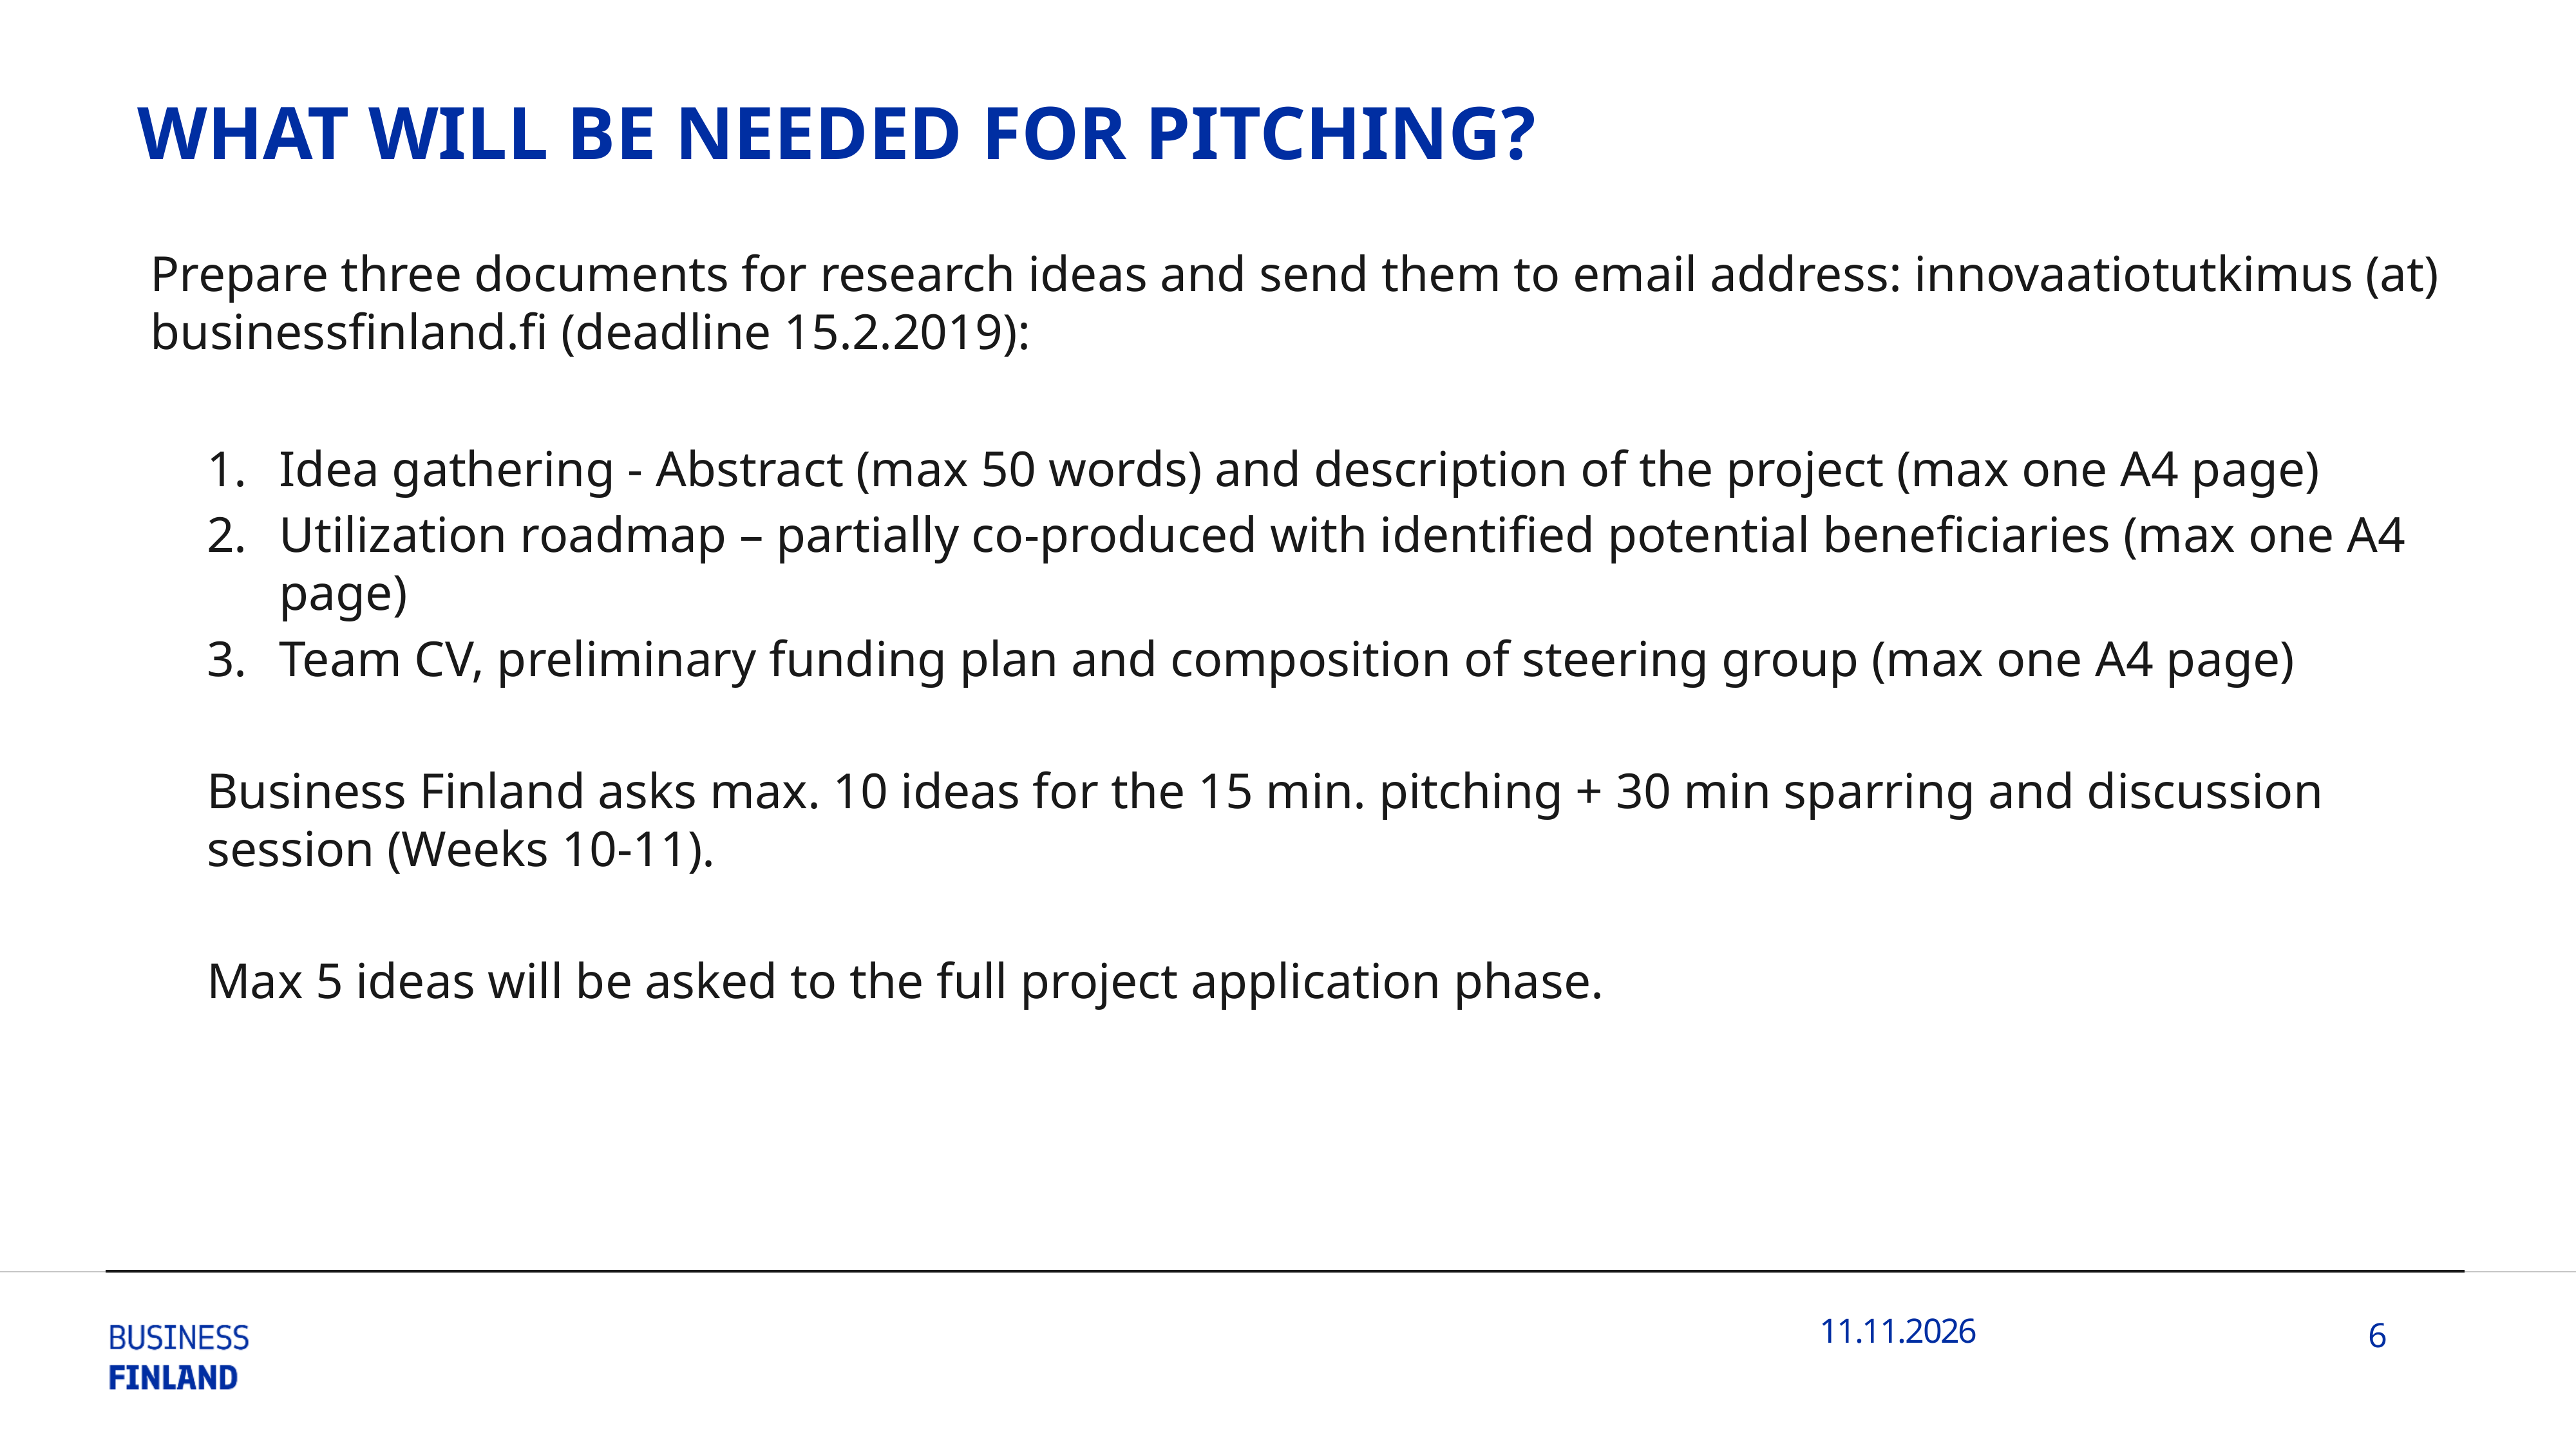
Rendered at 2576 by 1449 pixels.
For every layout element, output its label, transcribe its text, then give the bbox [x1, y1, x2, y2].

text_box 21.1.2019 [1701, 1309, 1978, 1355]
picture [0, 1, 2576, 1449]
